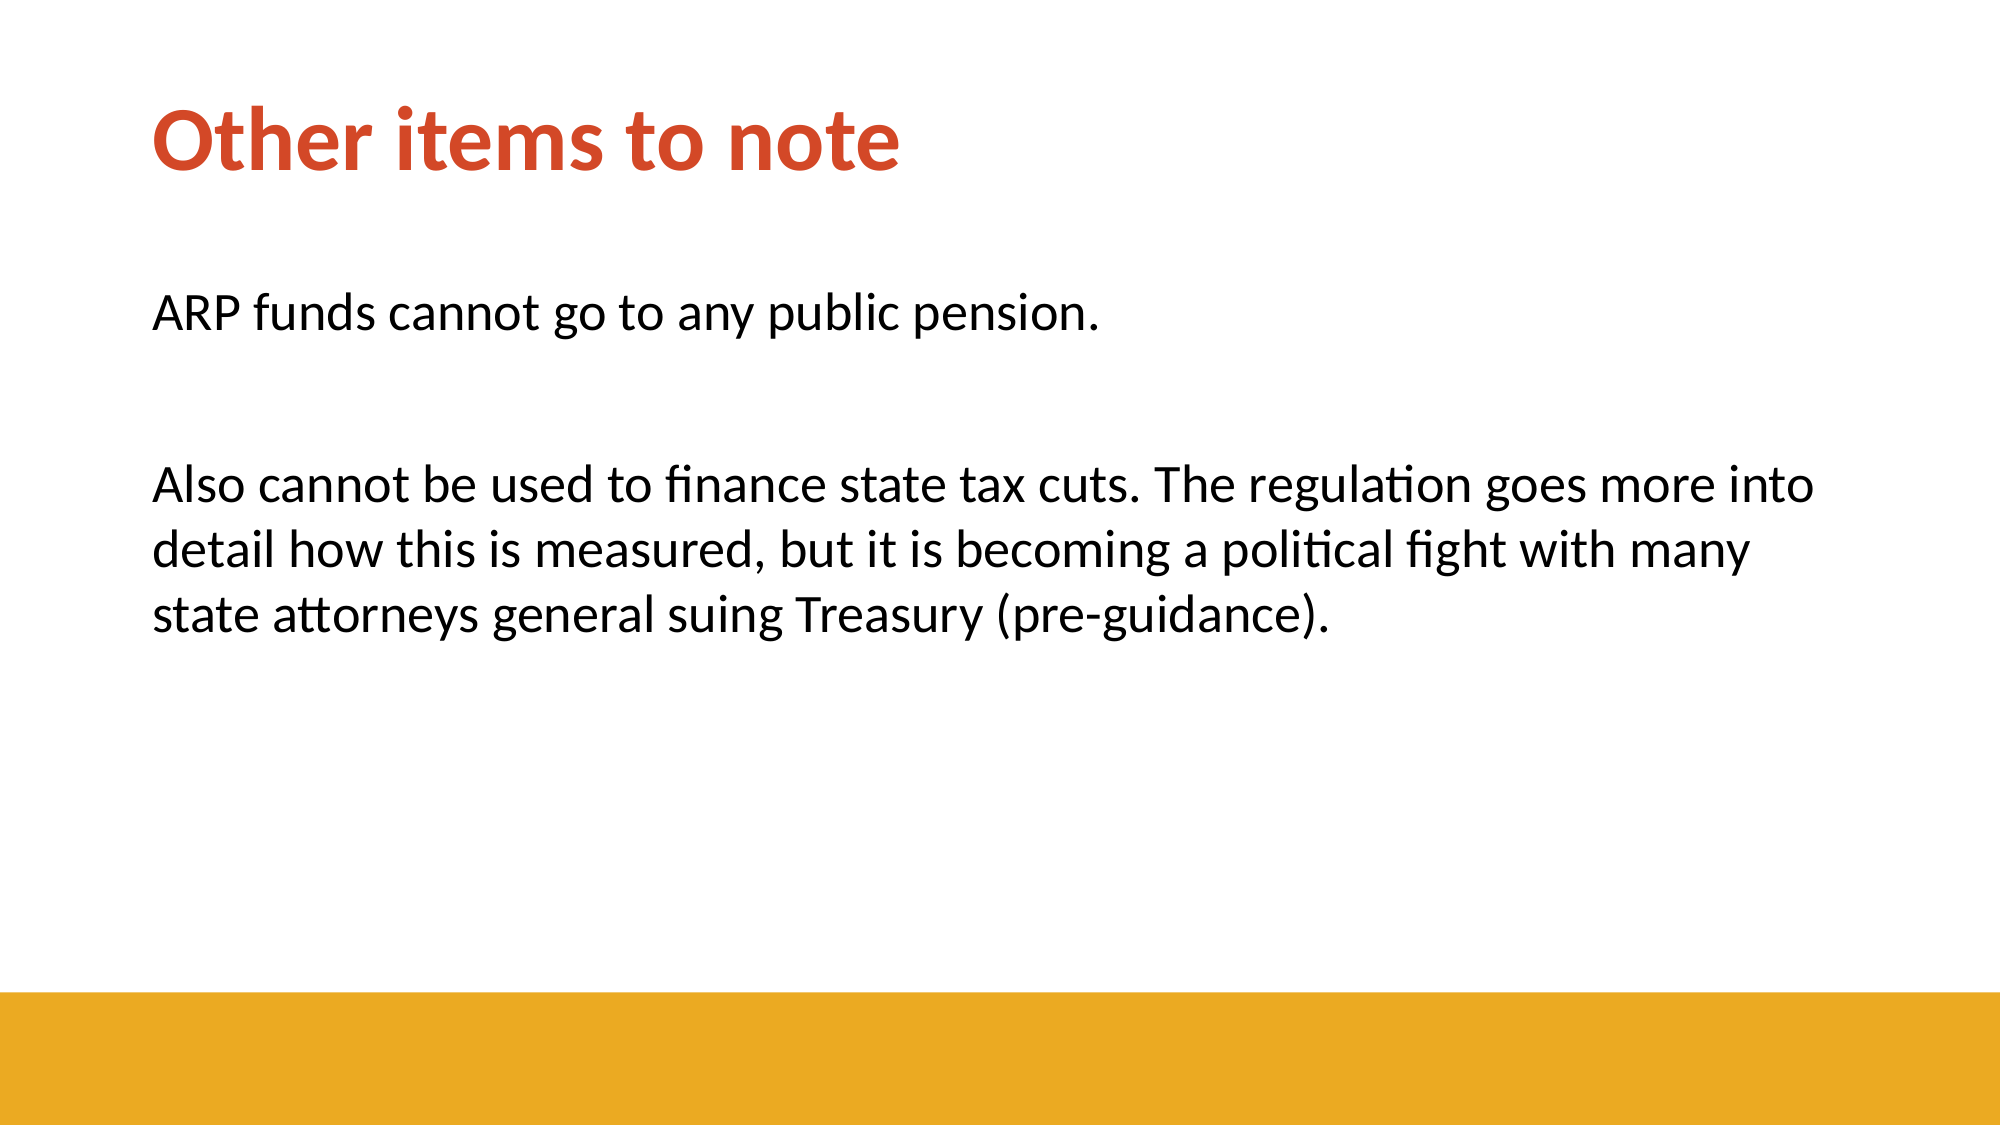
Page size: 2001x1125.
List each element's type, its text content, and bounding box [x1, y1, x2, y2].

list ARP funds cannot go to any public pension. Also cannot be used to finance state tax cuts. The regulation goes more into detail how this is measured, but it is becoming a political fight with many state attorneys general suing Treasury (pre-guidance). [137, 269, 1863, 906]
title Other items to note [137, 75, 1863, 206]
